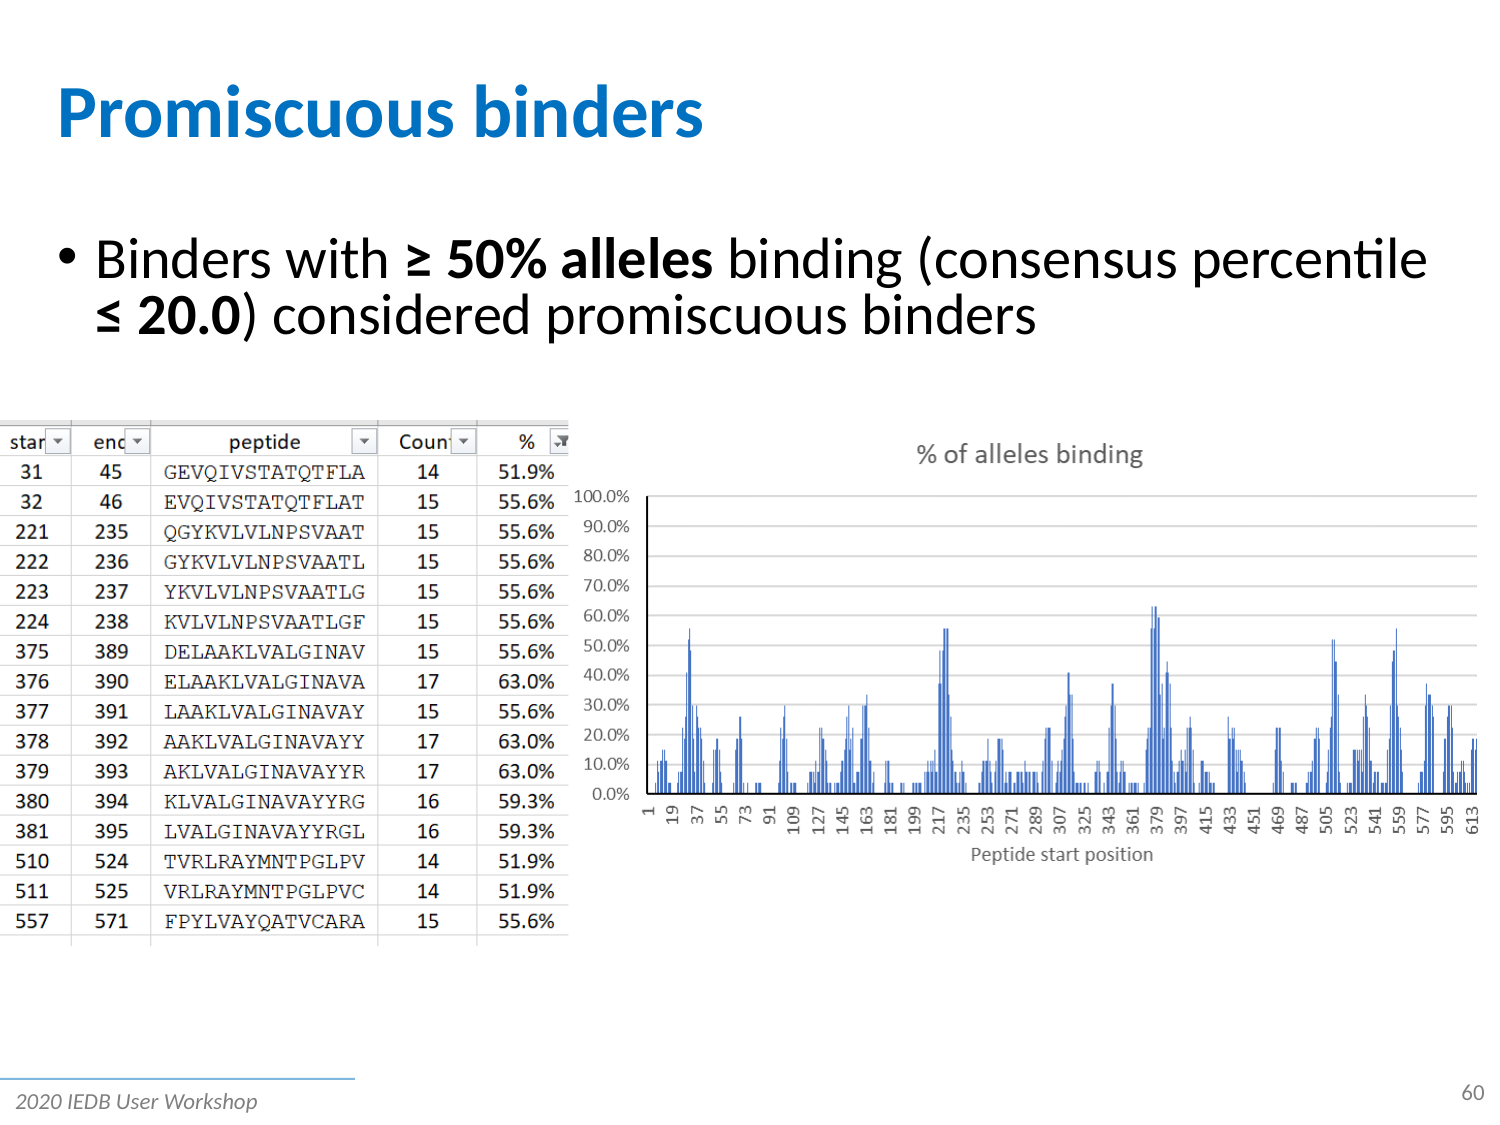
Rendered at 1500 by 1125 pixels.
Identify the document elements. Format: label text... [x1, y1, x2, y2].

title Promiscuous binders [42, 41, 1455, 187]
list Binders with ≥ 50% alleles binding (consensus percentile ≤ 20.0) considered promiscuous binders [42, 226, 1455, 358]
slide_number 60 [1162, 1070, 1500, 1112]
footer 2020 IEDB User Workshop [0, 1078, 355, 1121]
picture [0, 419, 1500, 947]
